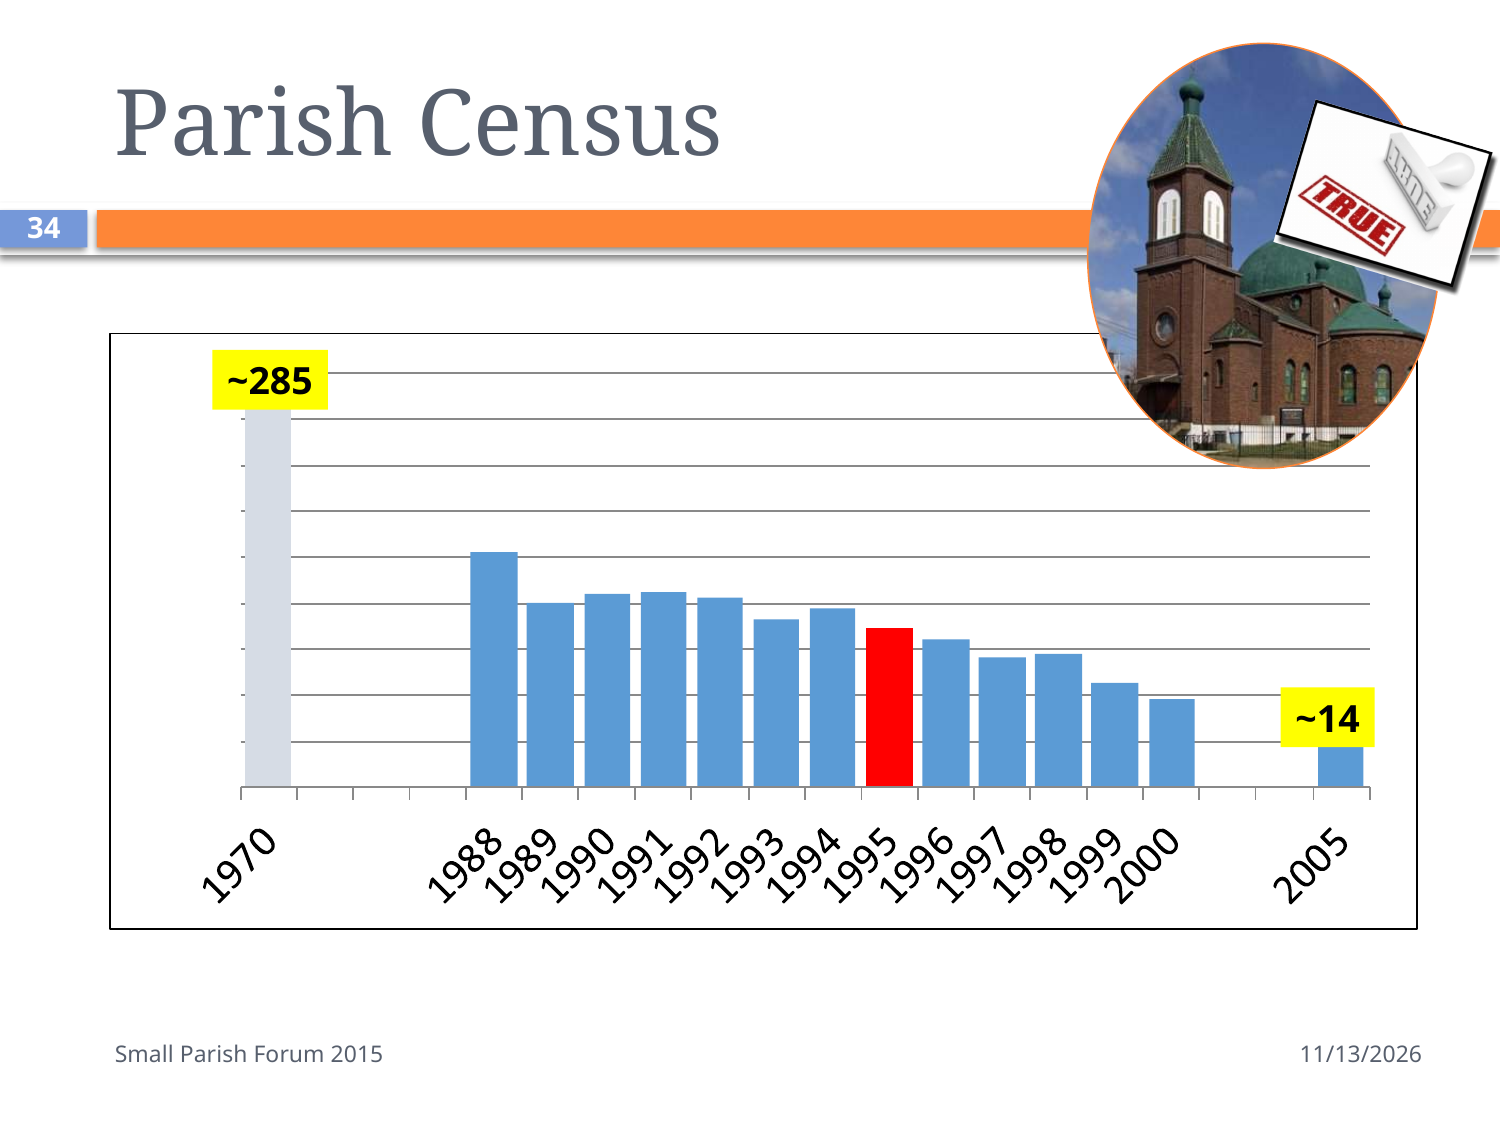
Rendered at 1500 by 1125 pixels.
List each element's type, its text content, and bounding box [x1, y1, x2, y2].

title Parish Census [99, 37, 1438, 200]
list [99, 323, 1430, 940]
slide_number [999, 1025, 1438, 1085]
slide_number 34 [0, 208, 88, 249]
footer Small Parish Forum 2015 [99, 1024, 990, 1085]
picture [1087, 43, 1499, 469]
